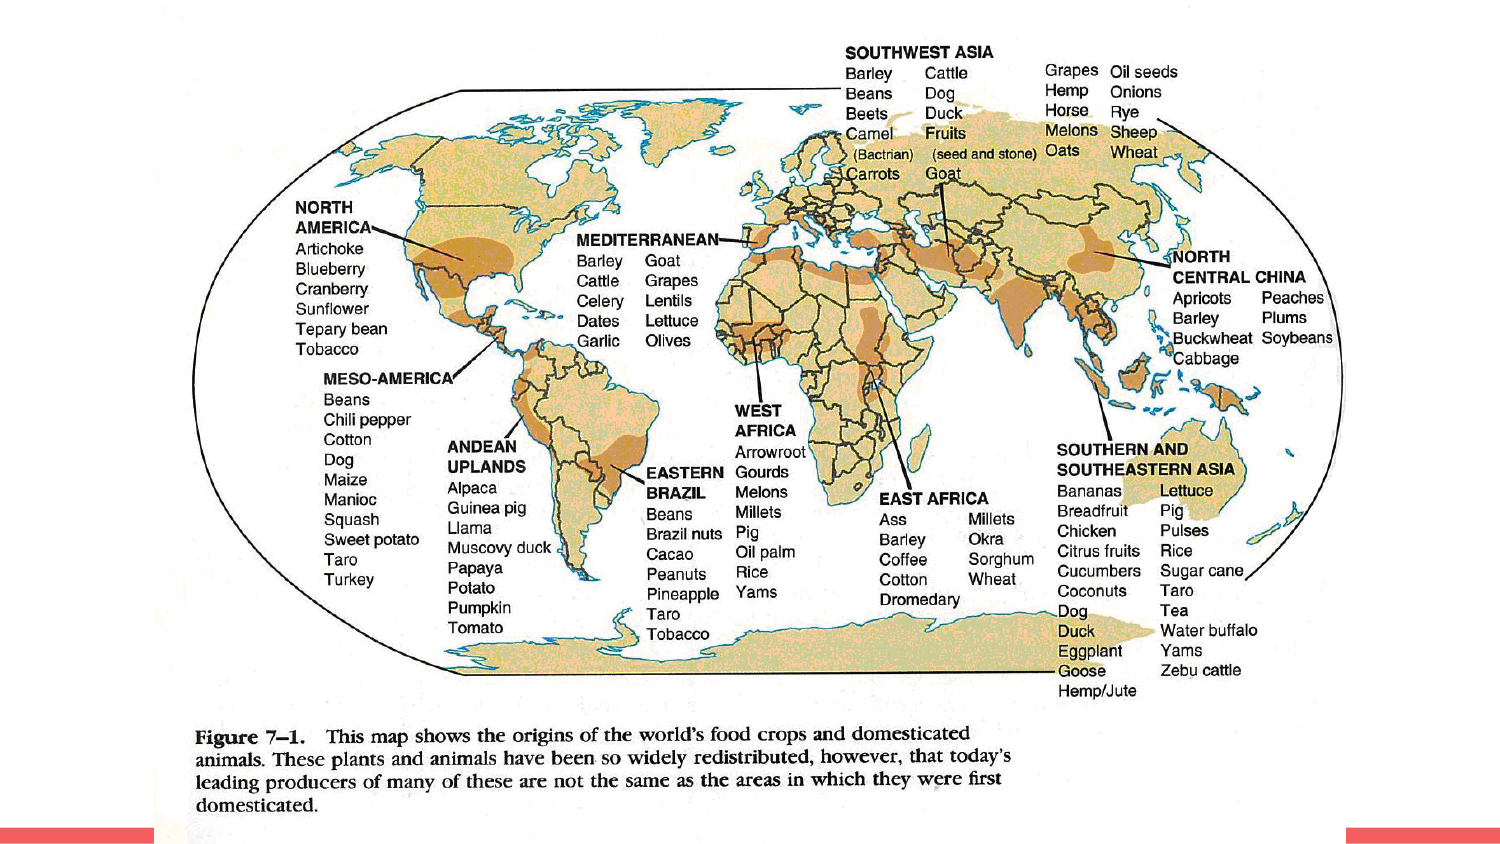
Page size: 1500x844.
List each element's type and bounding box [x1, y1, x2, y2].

picture [154, 0, 1346, 844]
